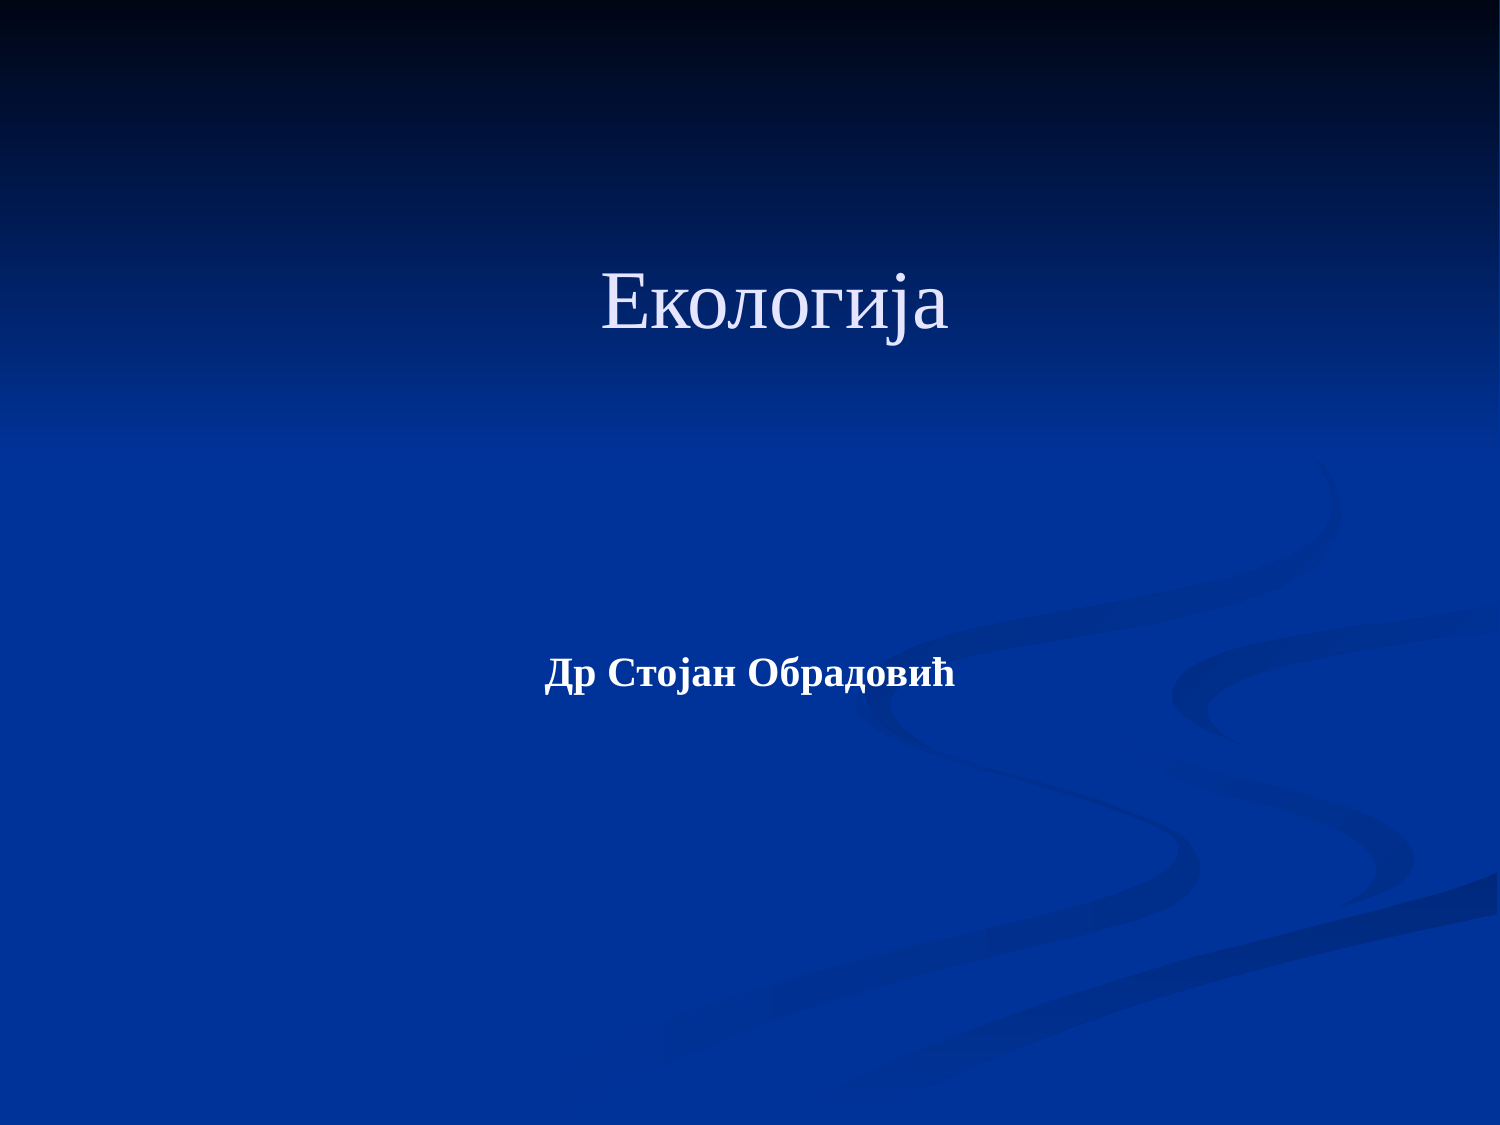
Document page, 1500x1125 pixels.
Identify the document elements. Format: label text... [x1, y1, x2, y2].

subtitle Др Стојан Обрадовић [224, 637, 1276, 926]
title Екологија [137, 174, 1413, 417]
